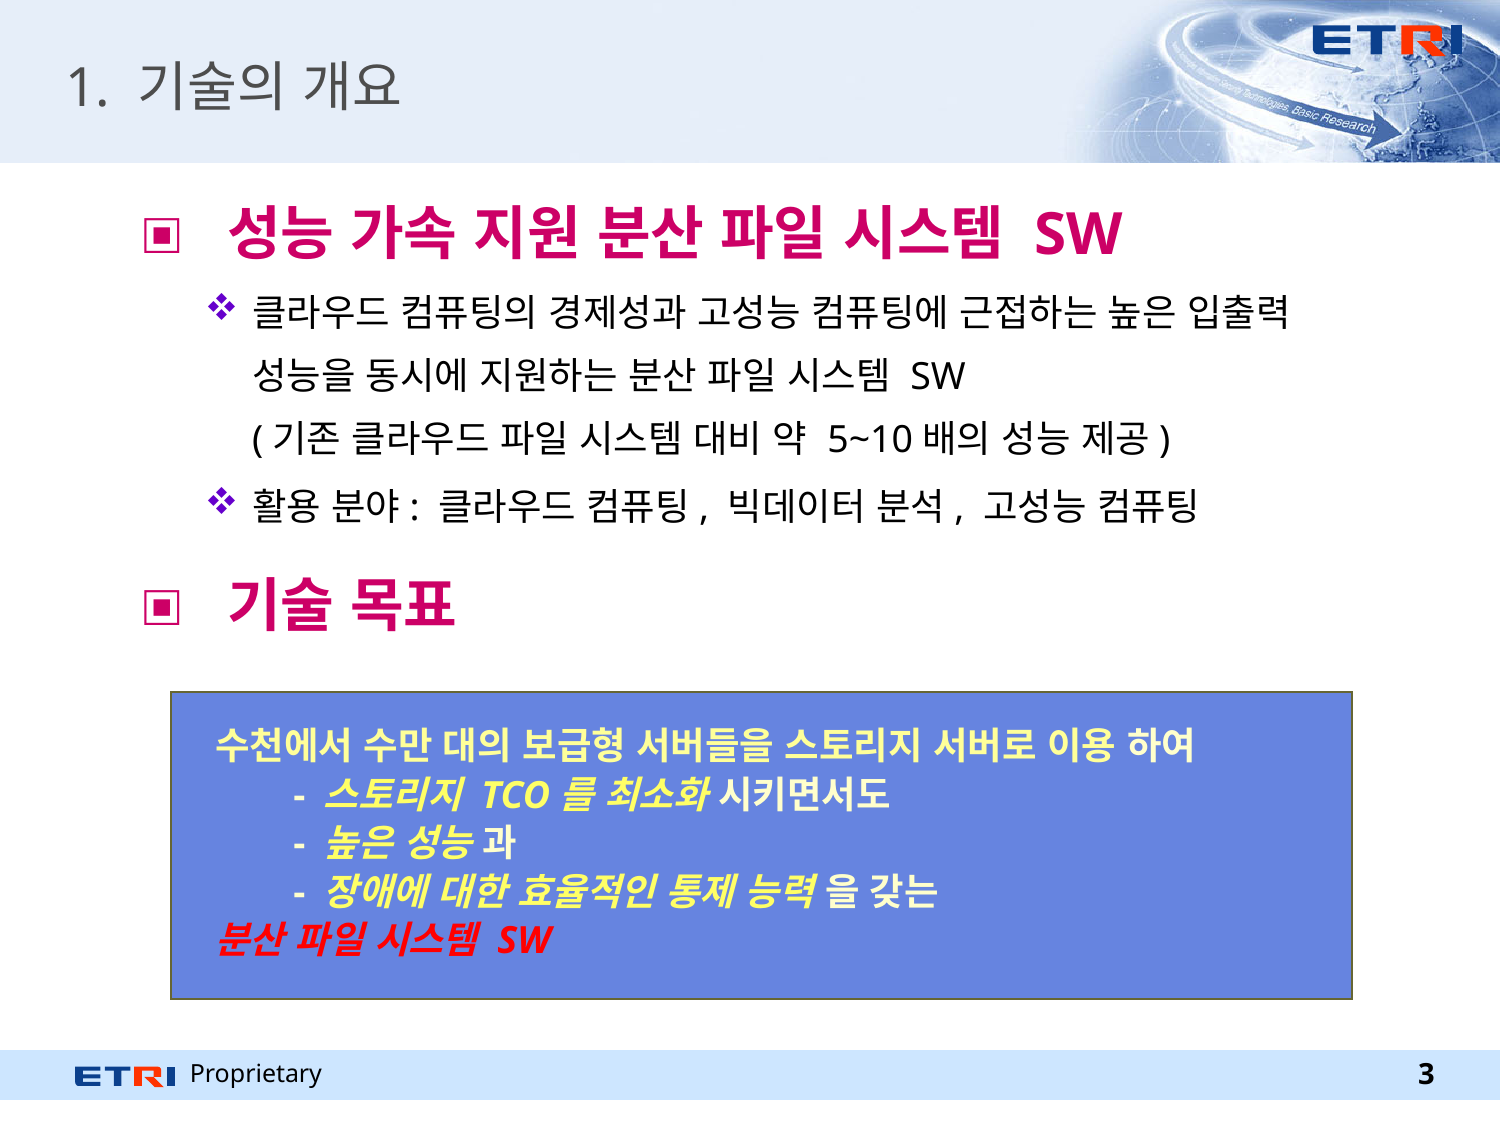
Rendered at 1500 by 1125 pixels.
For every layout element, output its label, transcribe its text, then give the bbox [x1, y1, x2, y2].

title 1. 기술의 개요 [50, 44, 1013, 126]
slide_number 3 [1370, 1042, 1458, 1108]
text_box 성능 가속 지원 분산 파일 시스템 SW 클라우드 컴퓨팅의 경제성과 고성능 컴퓨팅에 근접하는 높은 입출력 성능을 동시에 지원하는 분산 파일 시스템 SW (기존 클라우드 파일 시스템 대비 약 5~10배의 성능 제공) 활용 분야: 클라우드 컴퓨팅, 빅데이터 분석, 고성능 컴퓨팅 기술 목표 [112, 160, 1388, 941]
picture [0, 0, 1500, 163]
text_box 수천에서 수만 대의 보급형 서버들을 스토리지 서버로 이용 하여 - 스토리지 TCO를 최소화 시키면서도 - 높은 성능 과 - 장애에 대한 효율적인 통제 능력 을 갖는 분산 파일 시스템 SW [171, 692, 1353, 1000]
